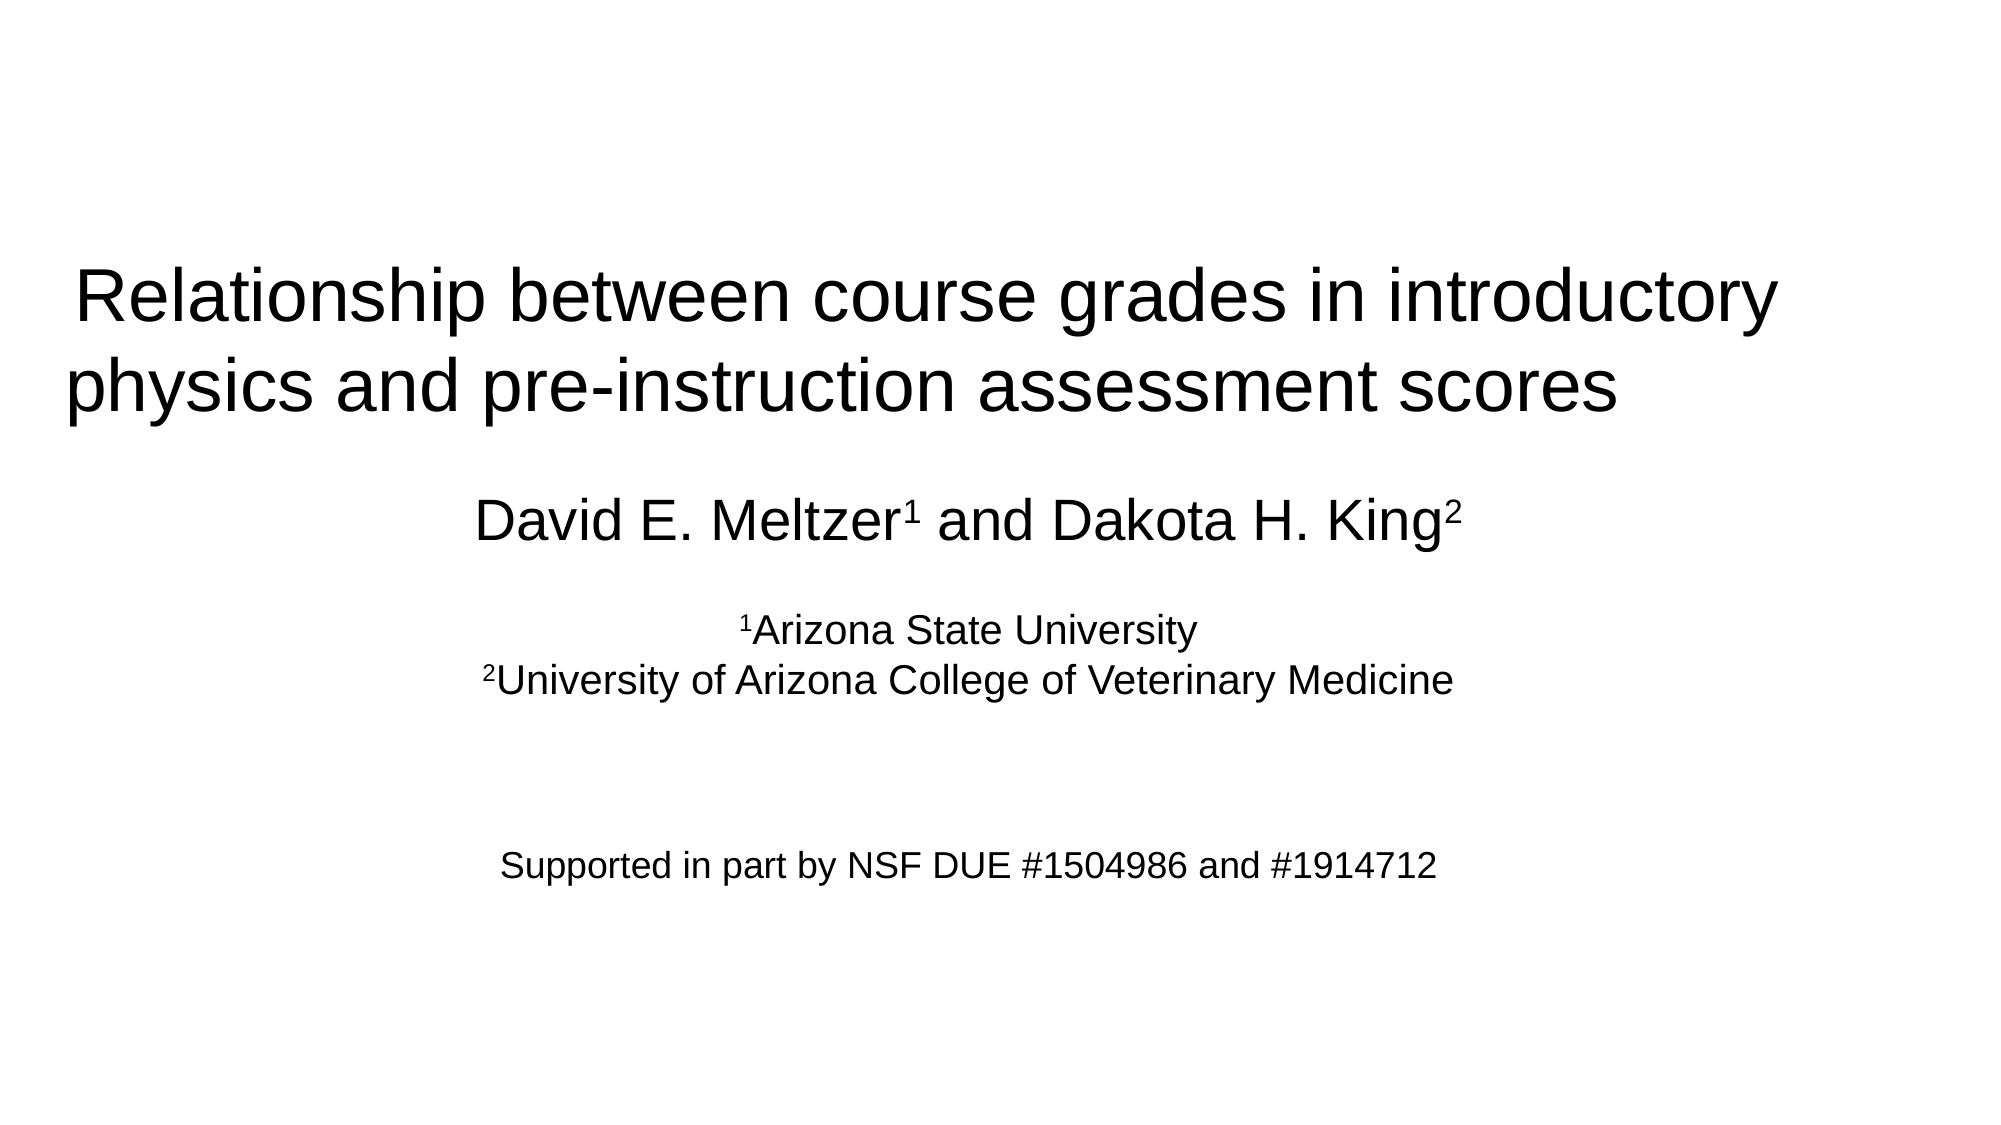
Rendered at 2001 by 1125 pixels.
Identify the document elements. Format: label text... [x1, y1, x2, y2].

title Relationship between course grades in introductory physics and pre-instruction assessment scores [49, 174, 1938, 454]
subtitle David E. Meltzer1 and Dakota H. King2 1Arizona State University 2University of Arizona College of Veterinary Medicine Supported in part by NSF DUE #1504986 and #1914712 [112, 474, 1826, 713]
